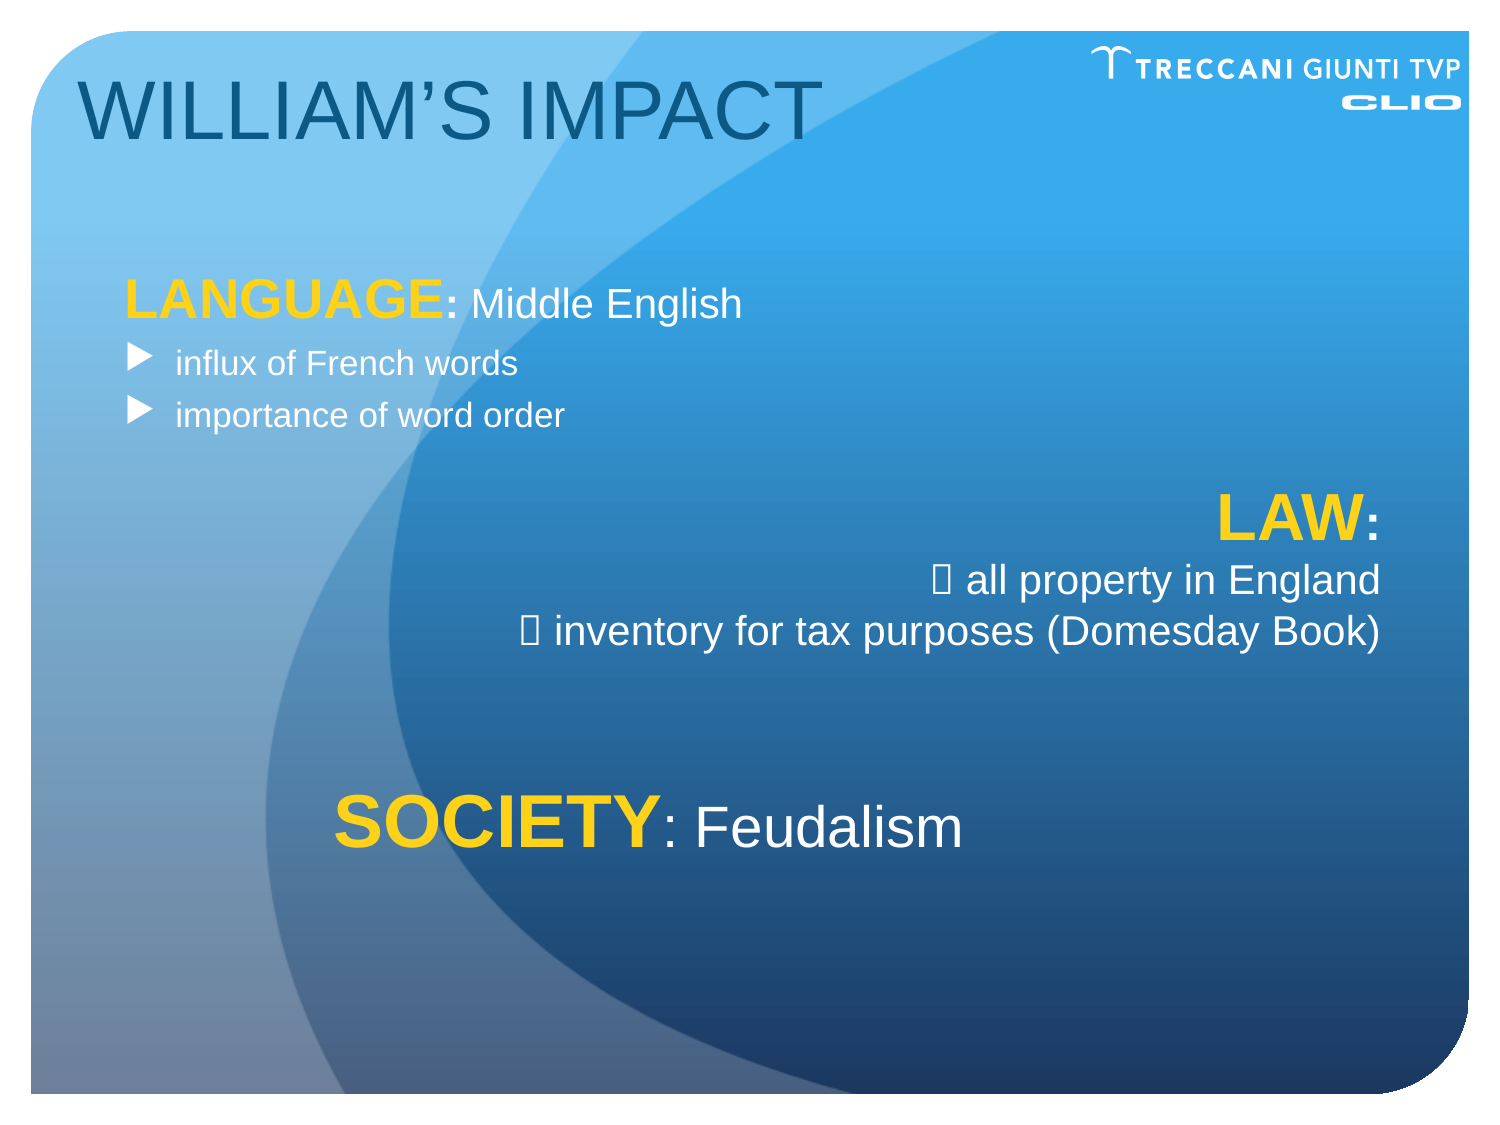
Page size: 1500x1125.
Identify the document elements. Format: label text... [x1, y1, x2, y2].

picture [26, 30, 1474, 1095]
subtitle LANGUAGE: Middle English influx of French words importance of word order [109, 255, 1250, 444]
text_box LAW:  all property in England  inventory for tax purposes (Domesday Book) [272, 466, 1397, 661]
text_box SOCIETY: Feudalism [319, 765, 1140, 871]
title WILLIAM’S IMPACT [62, 64, 890, 164]
